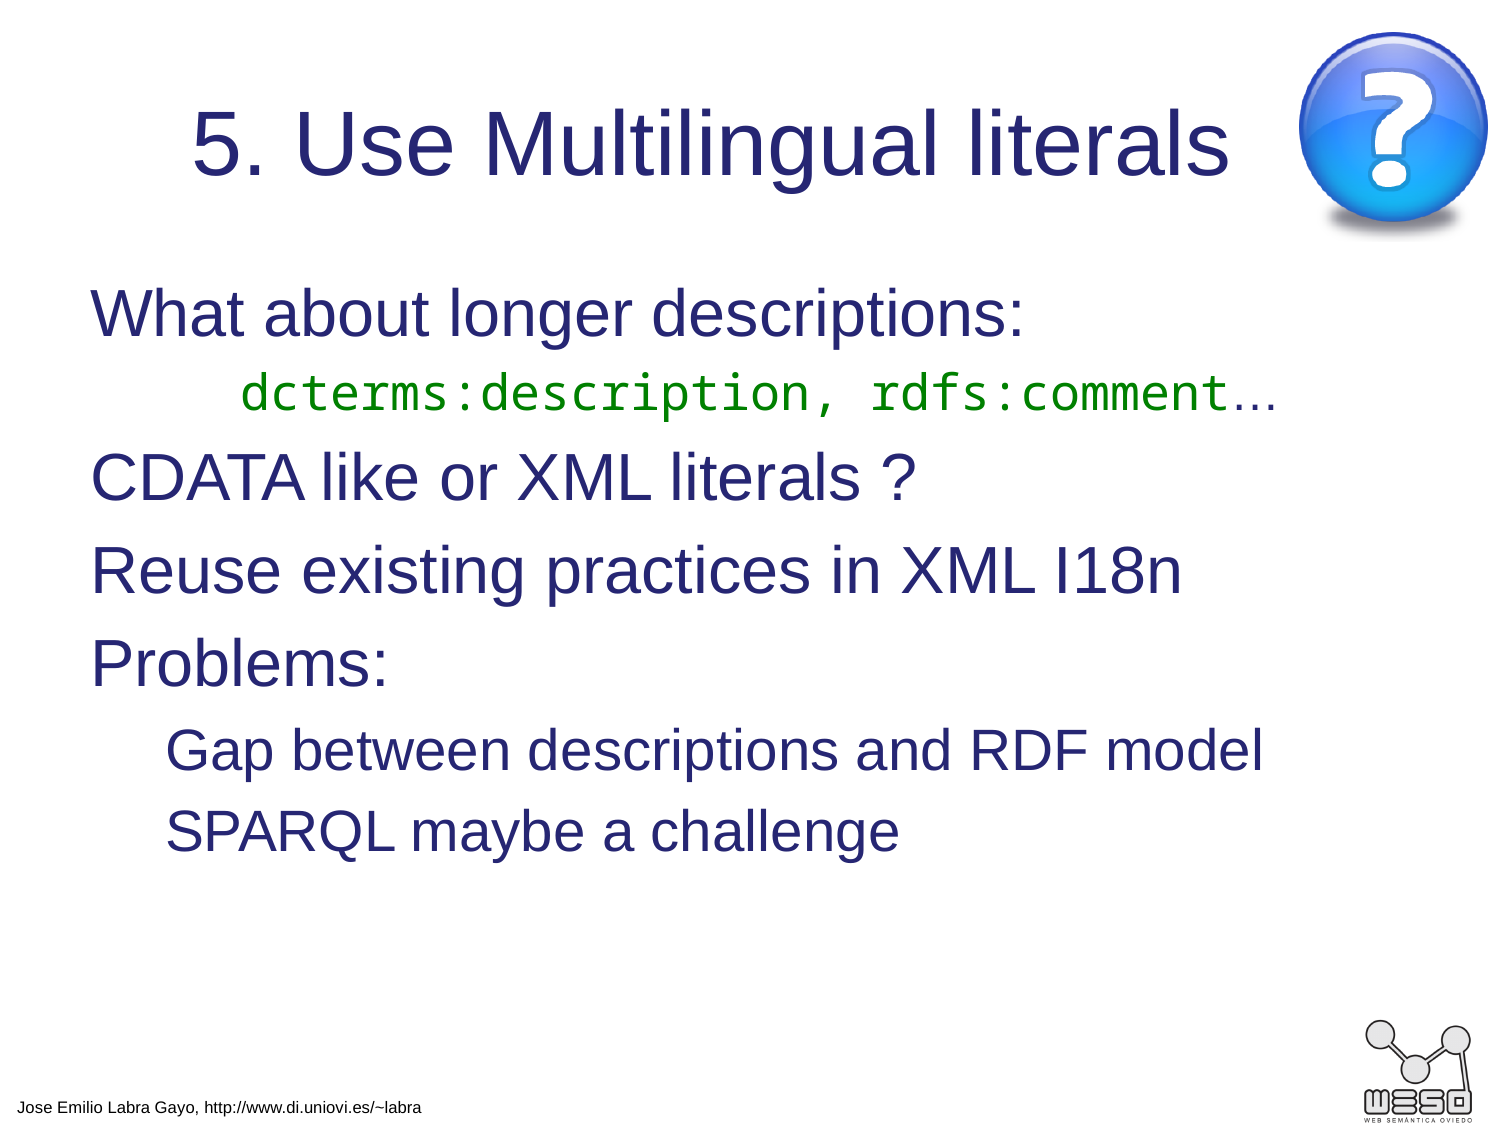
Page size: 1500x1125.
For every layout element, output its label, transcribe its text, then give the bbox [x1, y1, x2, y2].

title 5. Use Multilingual literals [0, 44, 1281, 233]
list What about longer descriptions: dcterms:description, rdfs:comment… CDATA like or XML literals ? Reuse existing practices in XML I18n Problems: Gap between descriptions and RDF model SPARQL maybe a challenge [74, 262, 1426, 1006]
picture [1359, 1017, 1477, 1125]
picture [1286, 28, 1500, 243]
